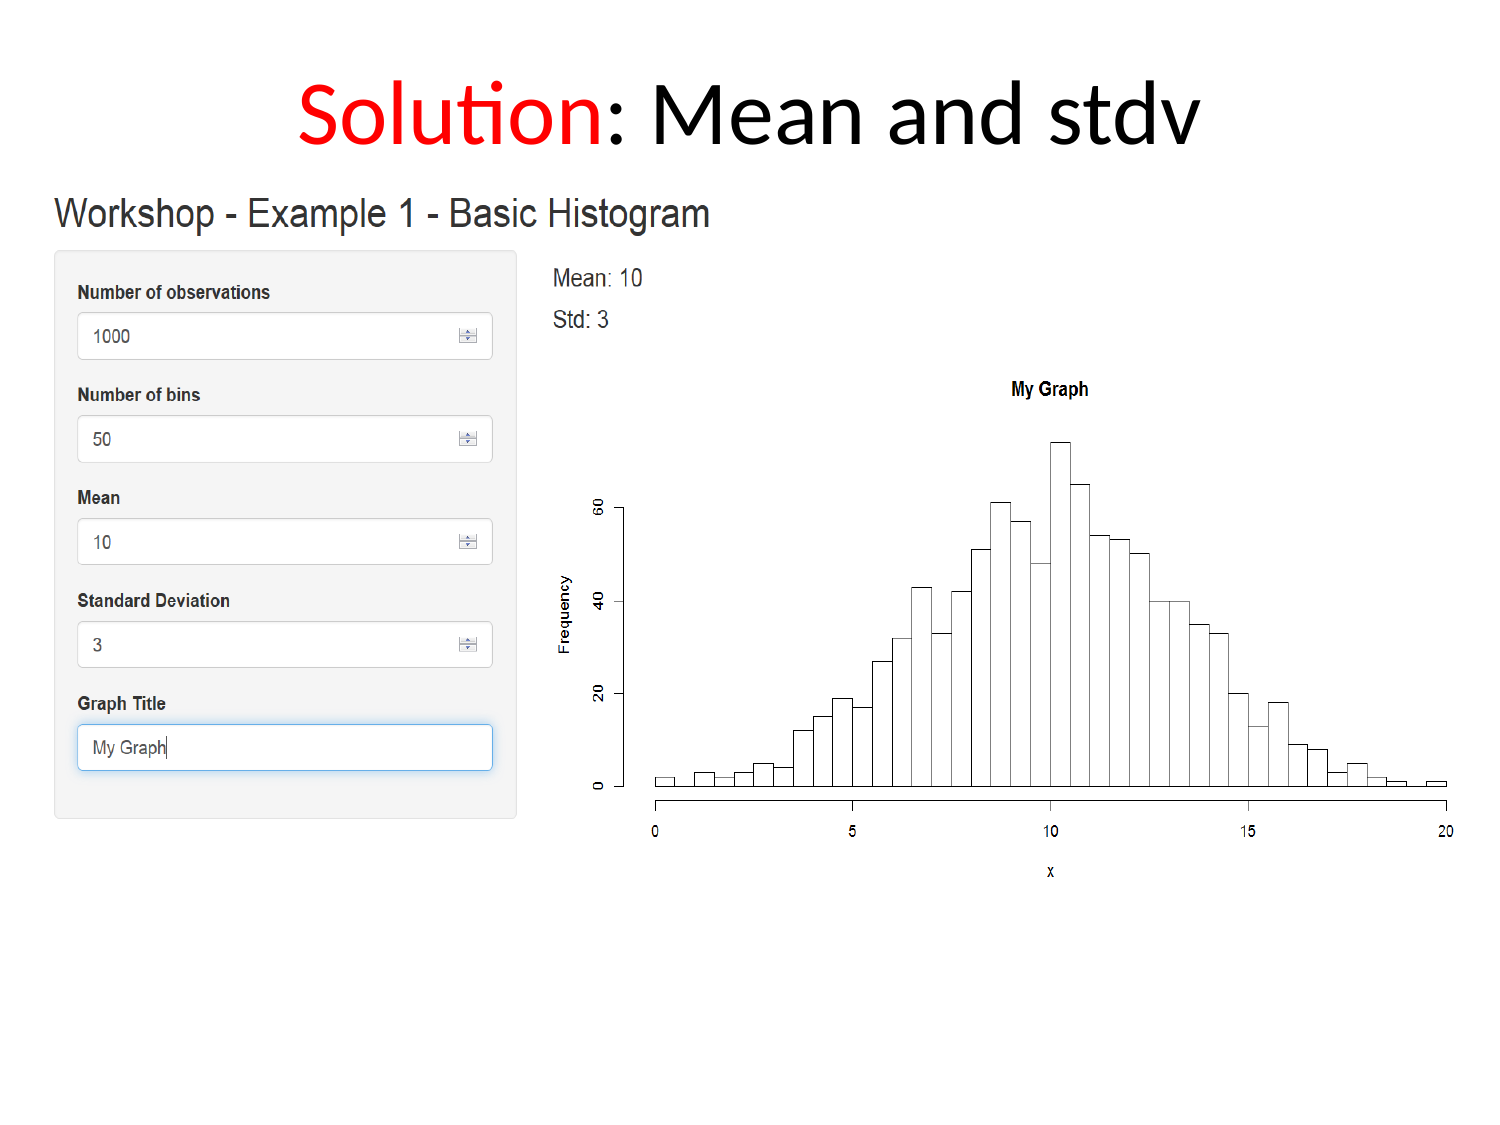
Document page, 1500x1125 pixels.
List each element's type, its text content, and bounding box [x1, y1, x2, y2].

text_box Solution: Mean and stdv [74, 45, 1425, 184]
picture [49, 185, 1476, 903]
